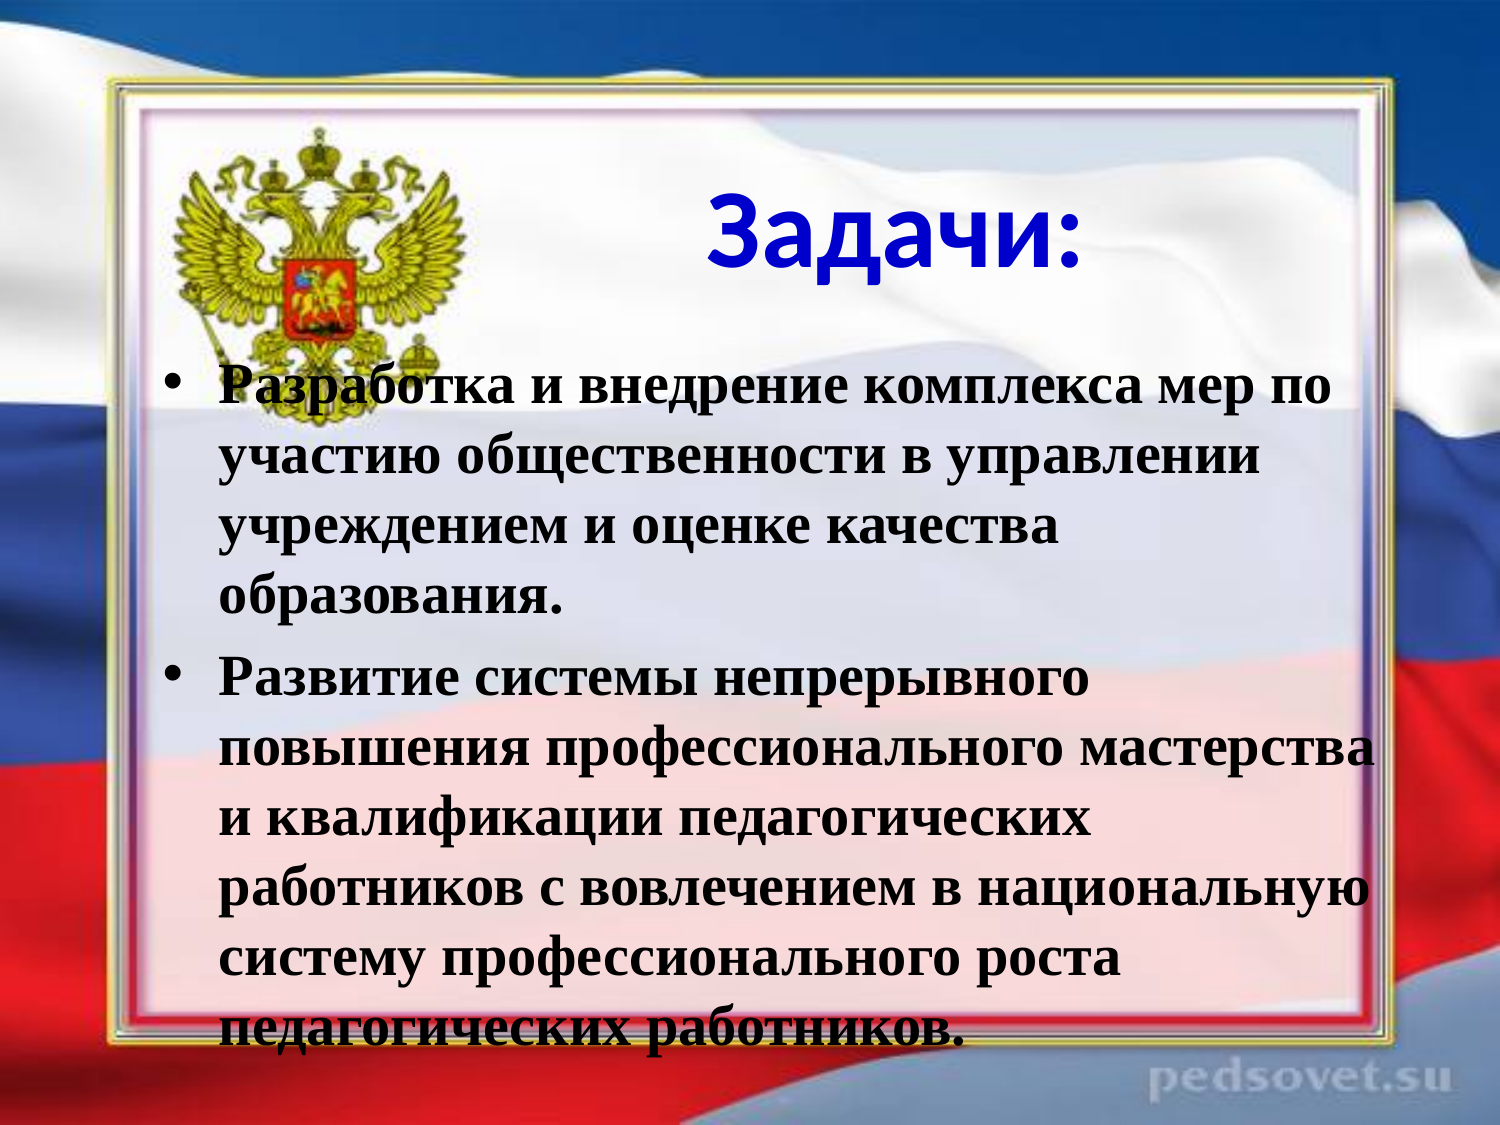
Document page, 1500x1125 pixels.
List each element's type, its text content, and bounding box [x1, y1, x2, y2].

title Задачи: [457, 128, 1336, 317]
list Разработка и внедрение комплекса мер по участию общественности в управлении учреждением и оценке качества образования. Развитие системы непрерывного повышения профессионального мастерства и квалификации педагогических работников с вовлечением в национальную систему профессионального роста педагогических работников. [147, 338, 1414, 1018]
picture [0, 0, 1500, 1125]
